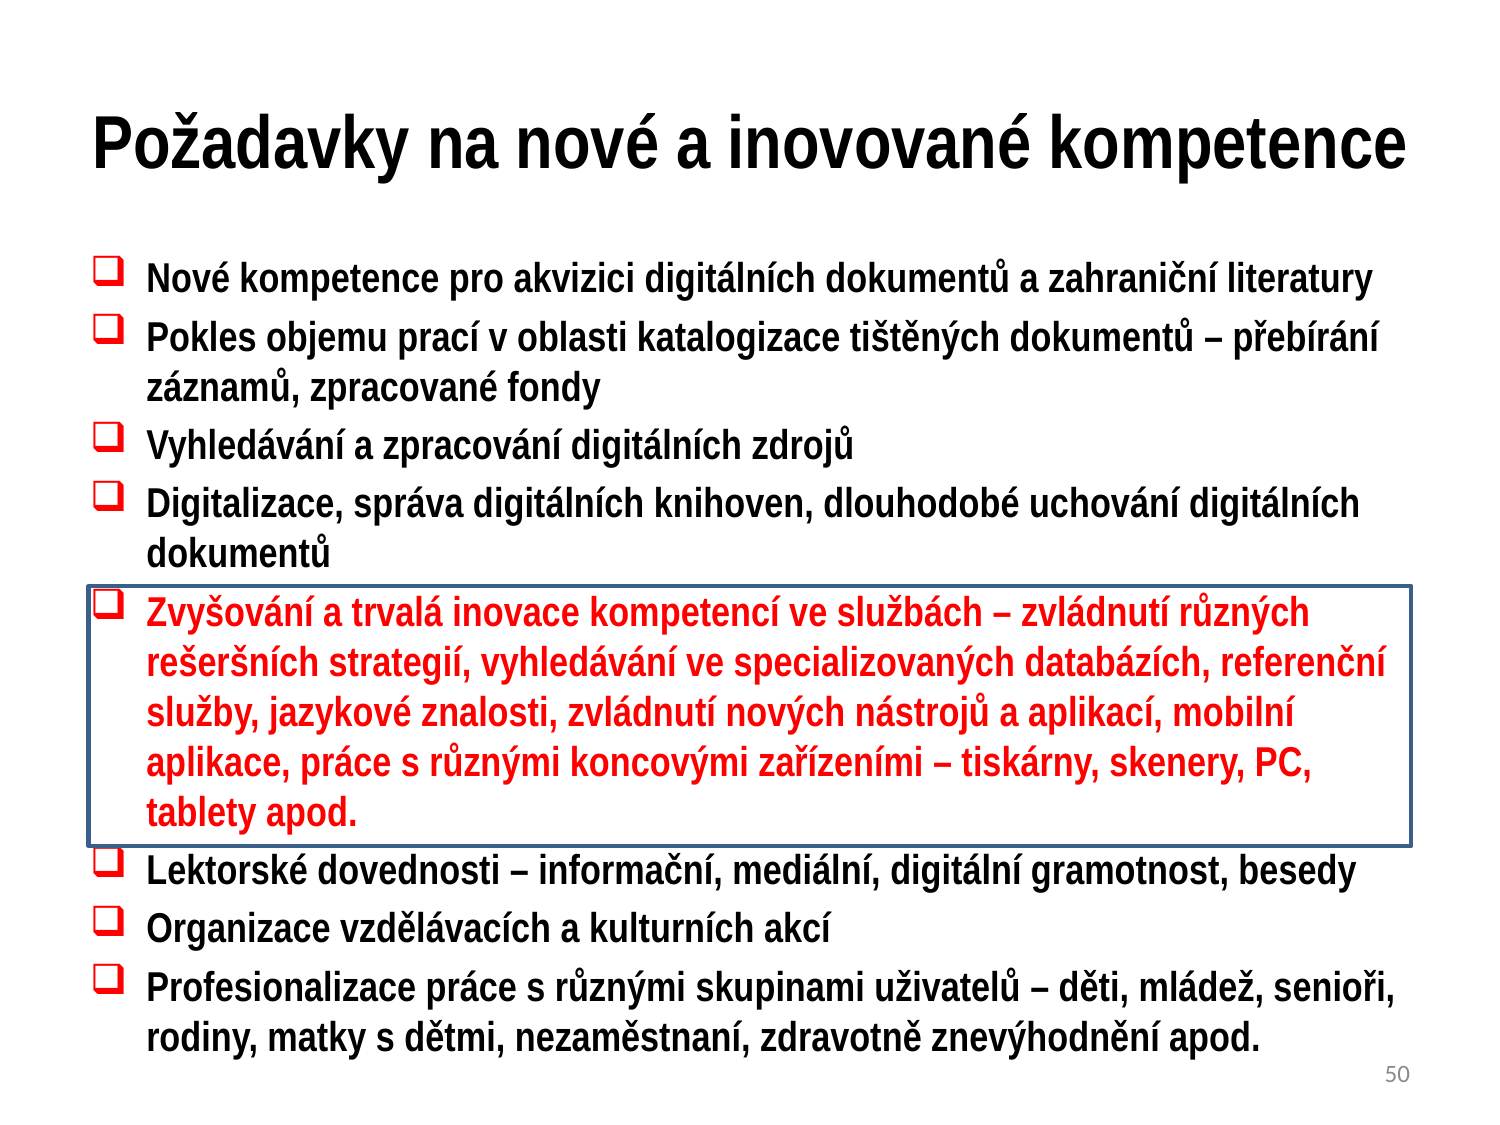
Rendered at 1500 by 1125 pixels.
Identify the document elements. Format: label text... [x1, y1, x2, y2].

slide_number 50 [1074, 1042, 1425, 1103]
title Požadavky na nové a inovované kompetence [41, 45, 1459, 233]
text_box [86, 584, 1413, 848]
list Nové kompetence pro akvizici digitálních dokumentů a zahraniční literatury Pokles objemu prací v oblasti katalogizace tištěných dokumentů – přebírání záznamů, zpracované fondy Vyhledávání a zpracování digitálních zdrojů Digitalizace, správa digitálních knihoven, dlouhodobé uchování digitálních dokumentů Zvyšování a trvalá inovace kompetencí ve službách – zvládnutí různých rešeršních strategií, vyhledávání ve specializovaných databázích, referenční služby, jazykové znalosti, zvládnutí nových nástrojů a aplikací, mobilní aplikace, práce s různými koncovými zařízeními – tiskárny, skenery, PC, tablety apod. Lektorské dovednosti – informační, mediální, digitální gramotnost, besedy Organizace vzdělávacích a kulturních akcí Profesionalizace práce s různými skupinami uživatelů – děti, mládež, senioři, rodiny, matky s dětmi, nezaměstnaní, zdravotně znevýhodnění apod. [75, 243, 1425, 1071]
